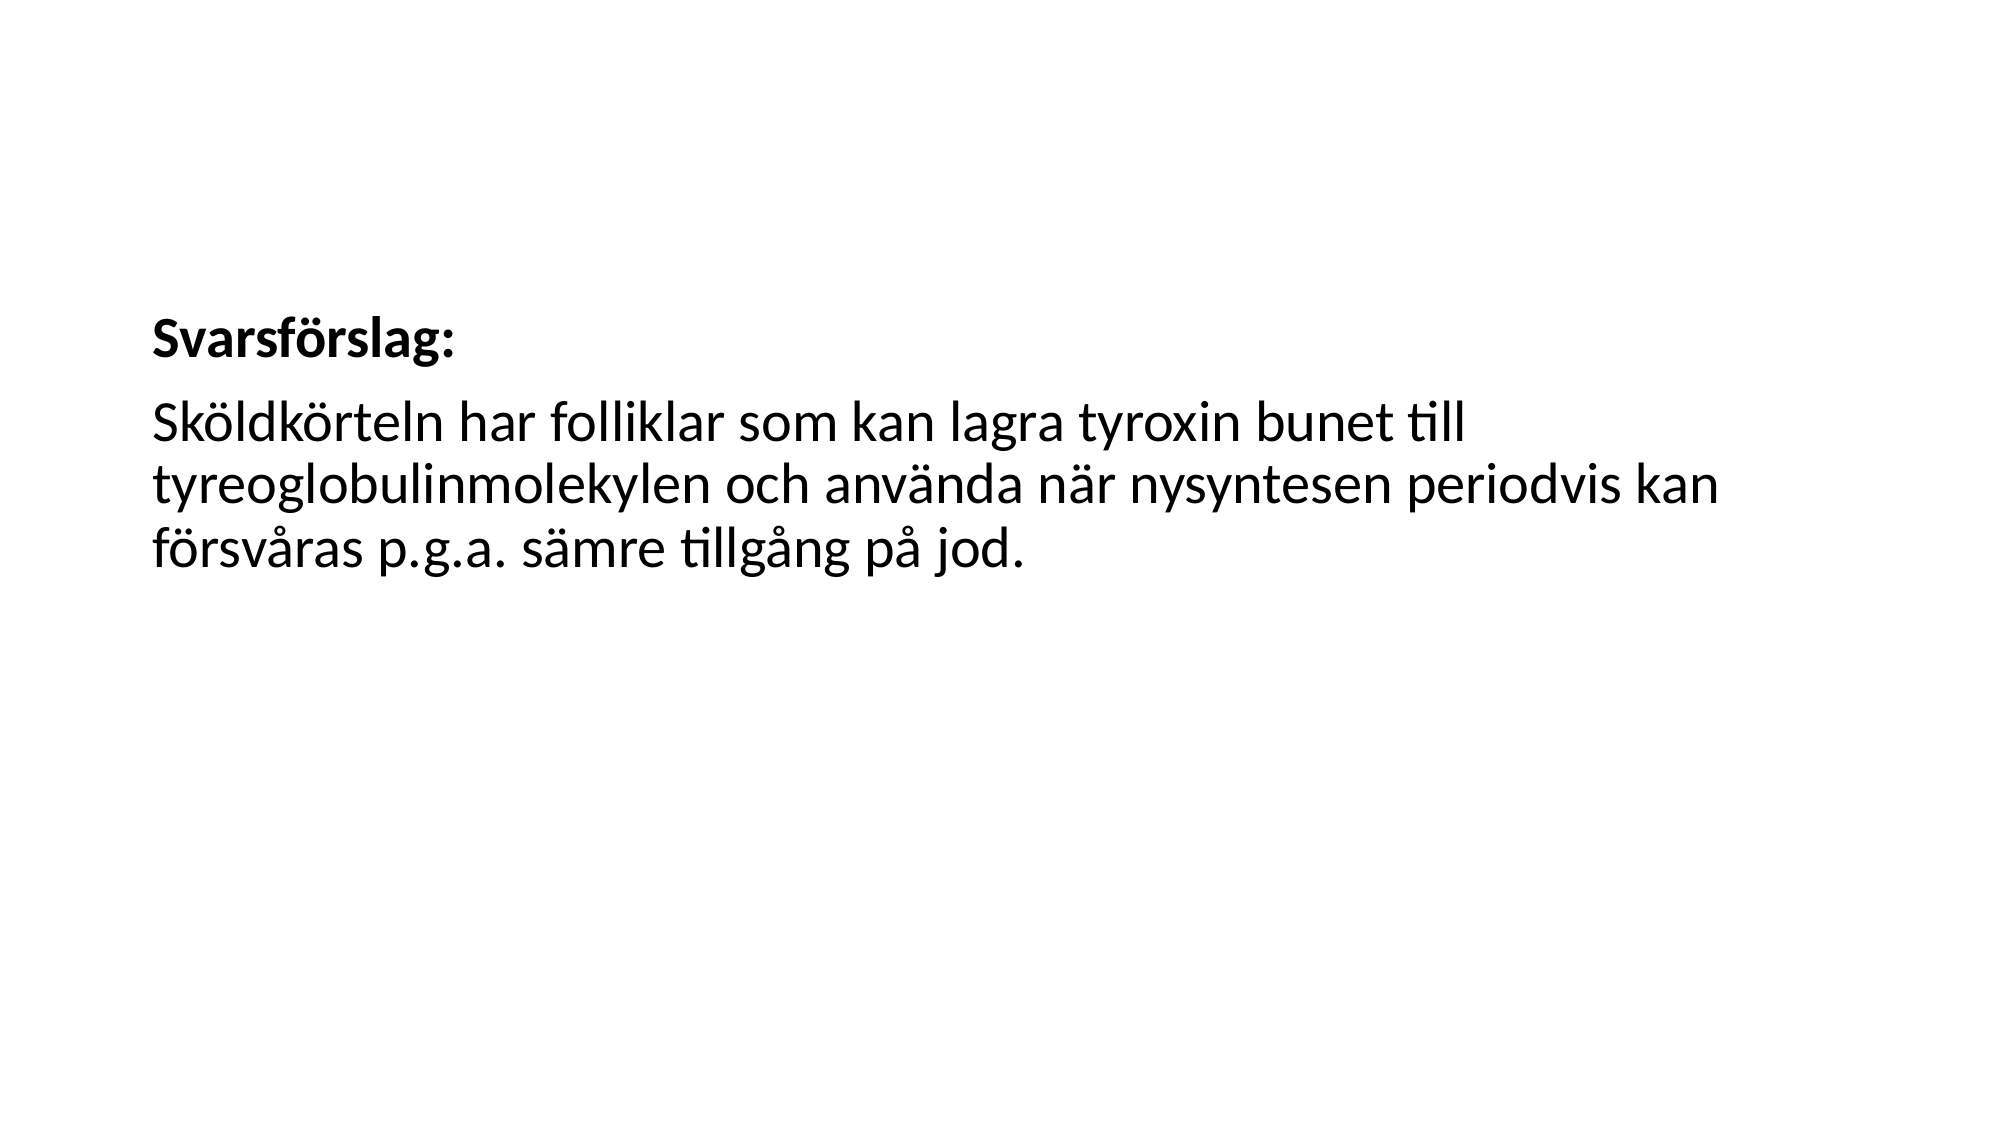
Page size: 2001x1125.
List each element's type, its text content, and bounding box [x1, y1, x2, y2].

list Svarsförslag: Sköldkörteln har folliklar som kan lagra tyroxin bunet till tyreoglobulinmolekylen och använda när nysyntesen periodvis kan försvåras p.g.a. sämre tillgång på jod. [137, 299, 1863, 1014]
